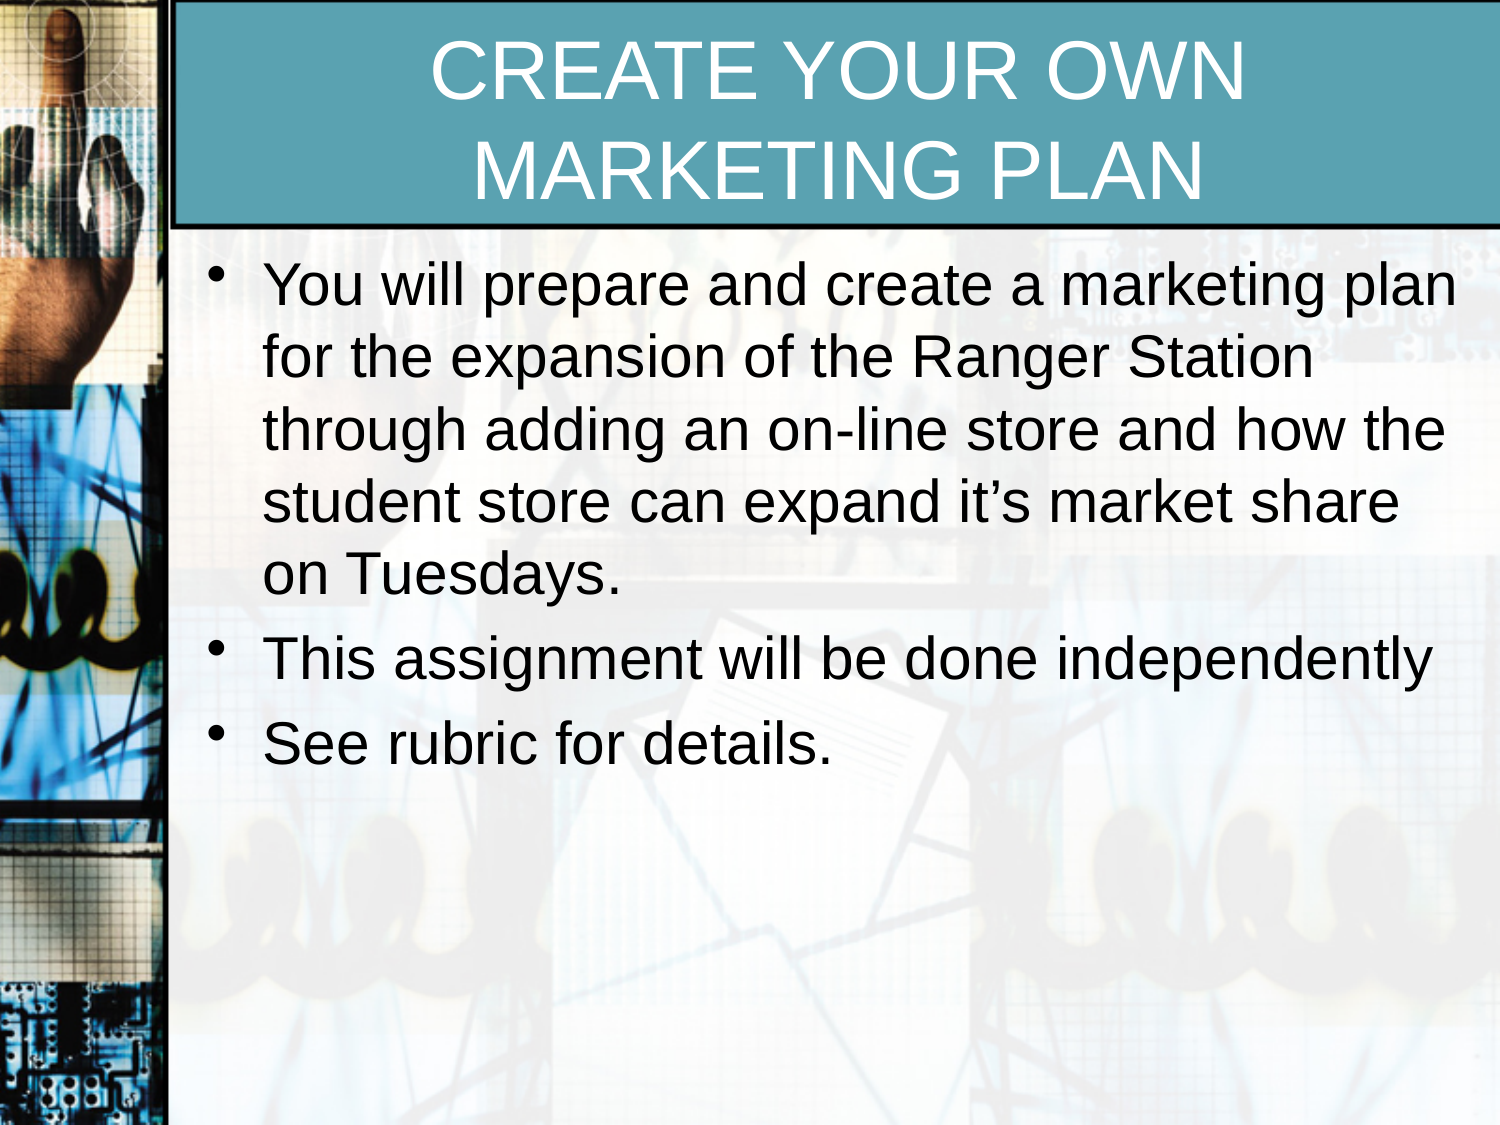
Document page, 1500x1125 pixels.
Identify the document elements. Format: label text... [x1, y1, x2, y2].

picture [0, 0, 1500, 1125]
list You will prepare and create a marketing plan for the expansion of the Ranger Station through adding an on-line store and how the student store can expand it’s market share on Tuesdays. This assignment will be done independently See rubric for details. [191, 236, 1476, 1062]
title CREATE YOUR OWN MARKETING PLAN [202, 22, 1476, 211]
